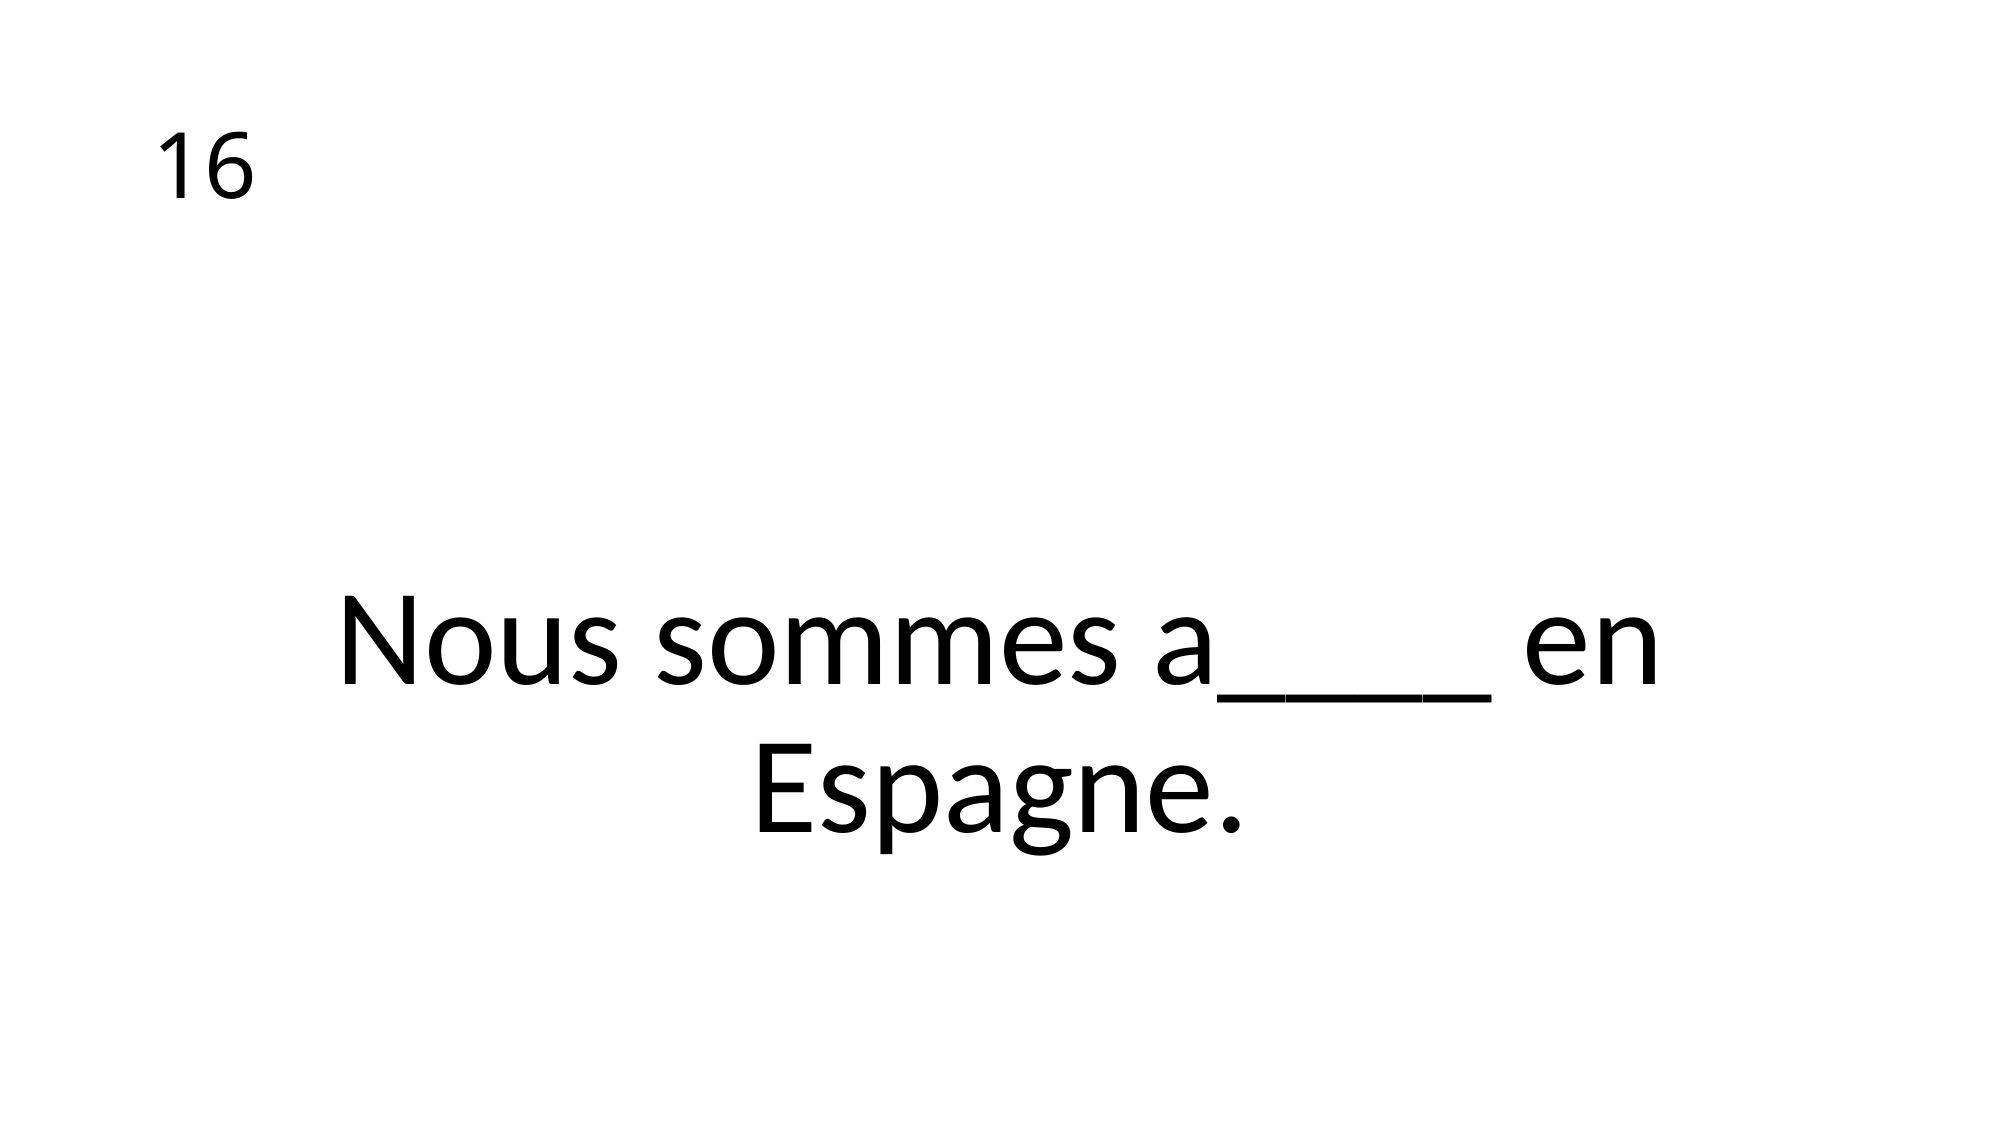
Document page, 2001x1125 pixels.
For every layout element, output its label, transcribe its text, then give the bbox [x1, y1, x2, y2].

title 16 [137, 59, 1863, 278]
list Nous sommes a____ en Espagne. [137, 299, 1863, 1014]
